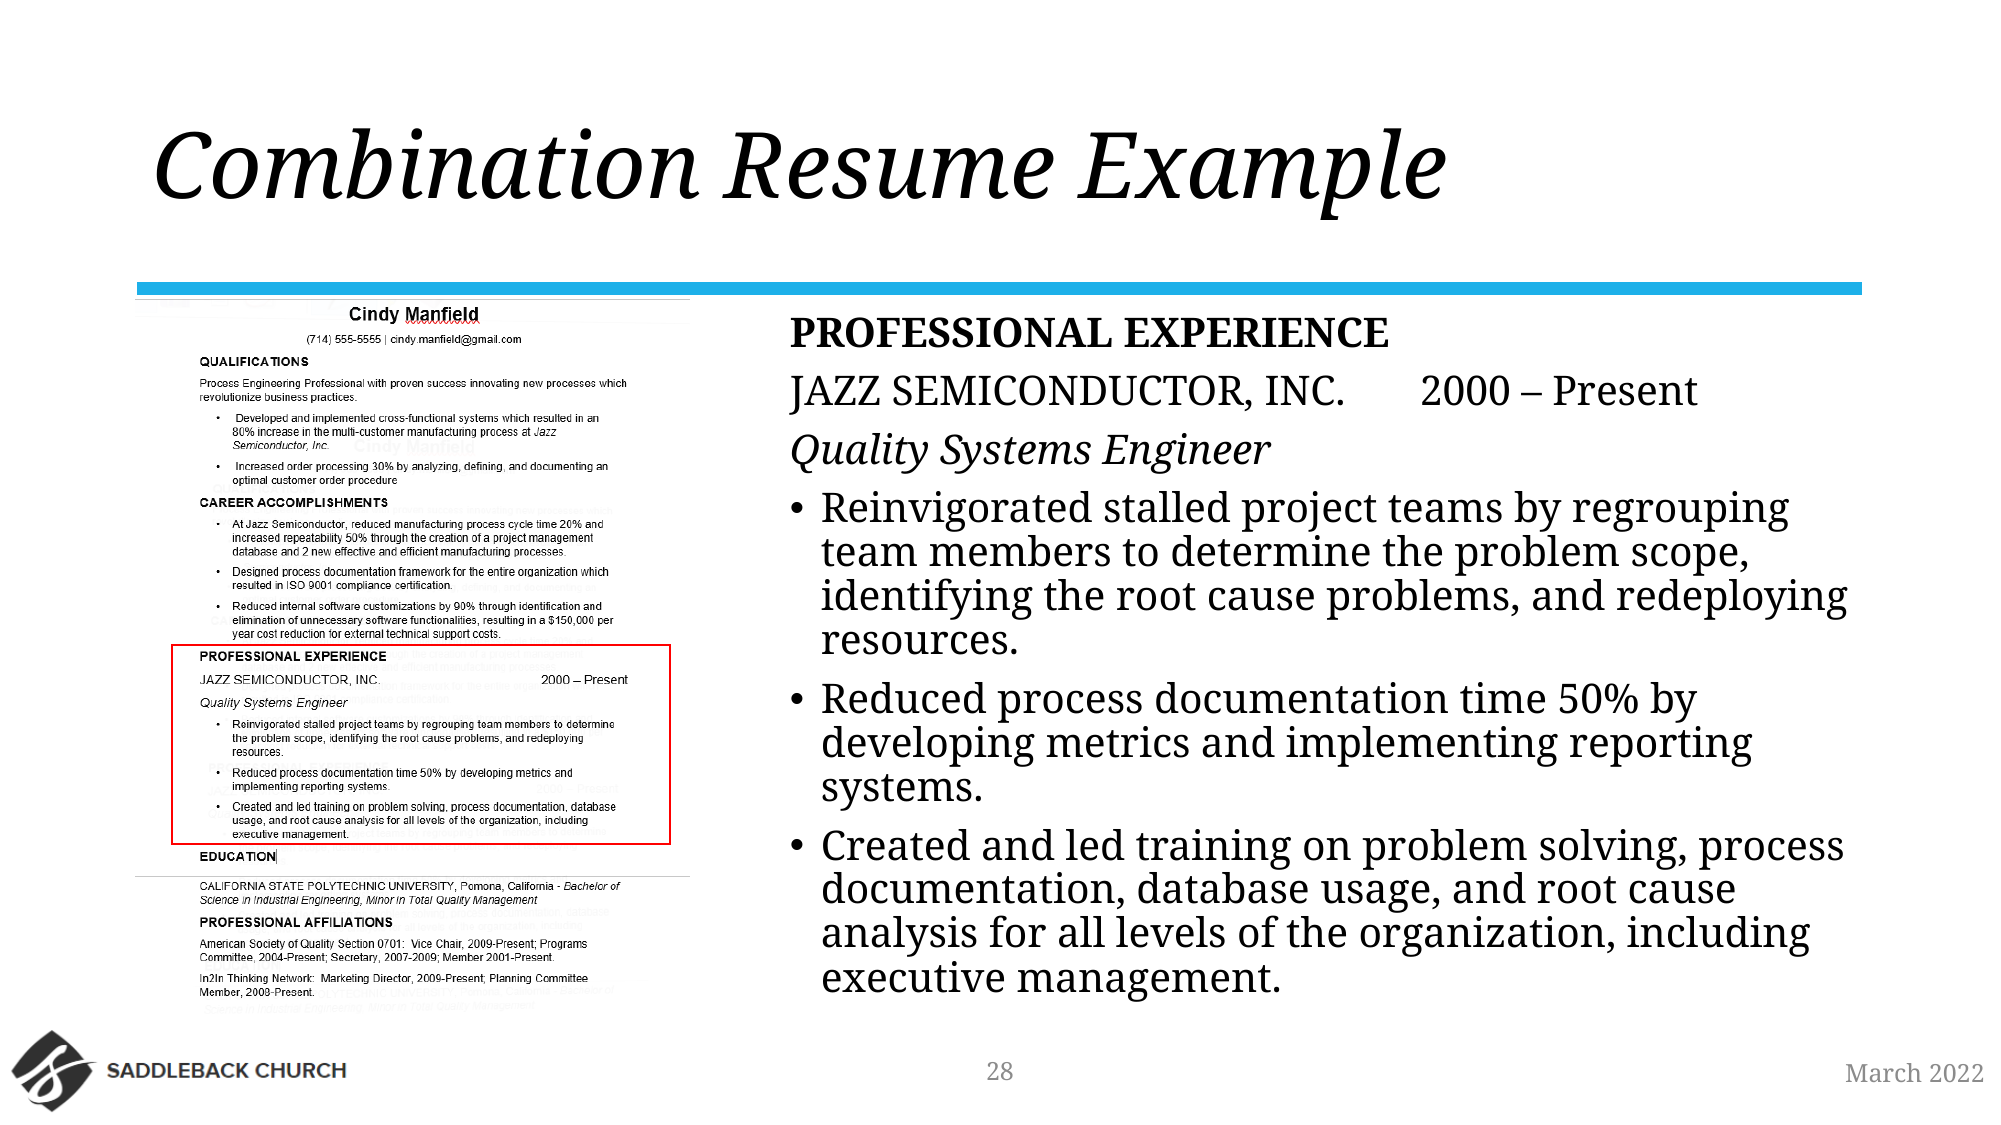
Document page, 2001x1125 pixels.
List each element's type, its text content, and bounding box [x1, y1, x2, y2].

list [135, 299, 690, 1014]
list PROFESSIONAL EXPERIENCE JAZZ SEMICONDUCTOR, INC. 2000 – Present Quality Systems Engineer Reinvigorated stalled project teams by regrouping team members to determine the problem scope, identifying the root cause problems, and redeploying resources. Reduced process documentation time 50% by developing metrics and implementing reporting systems. Created and led training on problem solving, process documentation, database usage, and root cause analysis for all levels of the organization, including executive management. [774, 299, 1907, 1014]
slide_number 28 [774, 1042, 1225, 1103]
title Combination Resume Example [137, 59, 1863, 278]
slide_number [1550, 1042, 2000, 1103]
picture [3, 1025, 363, 1120]
